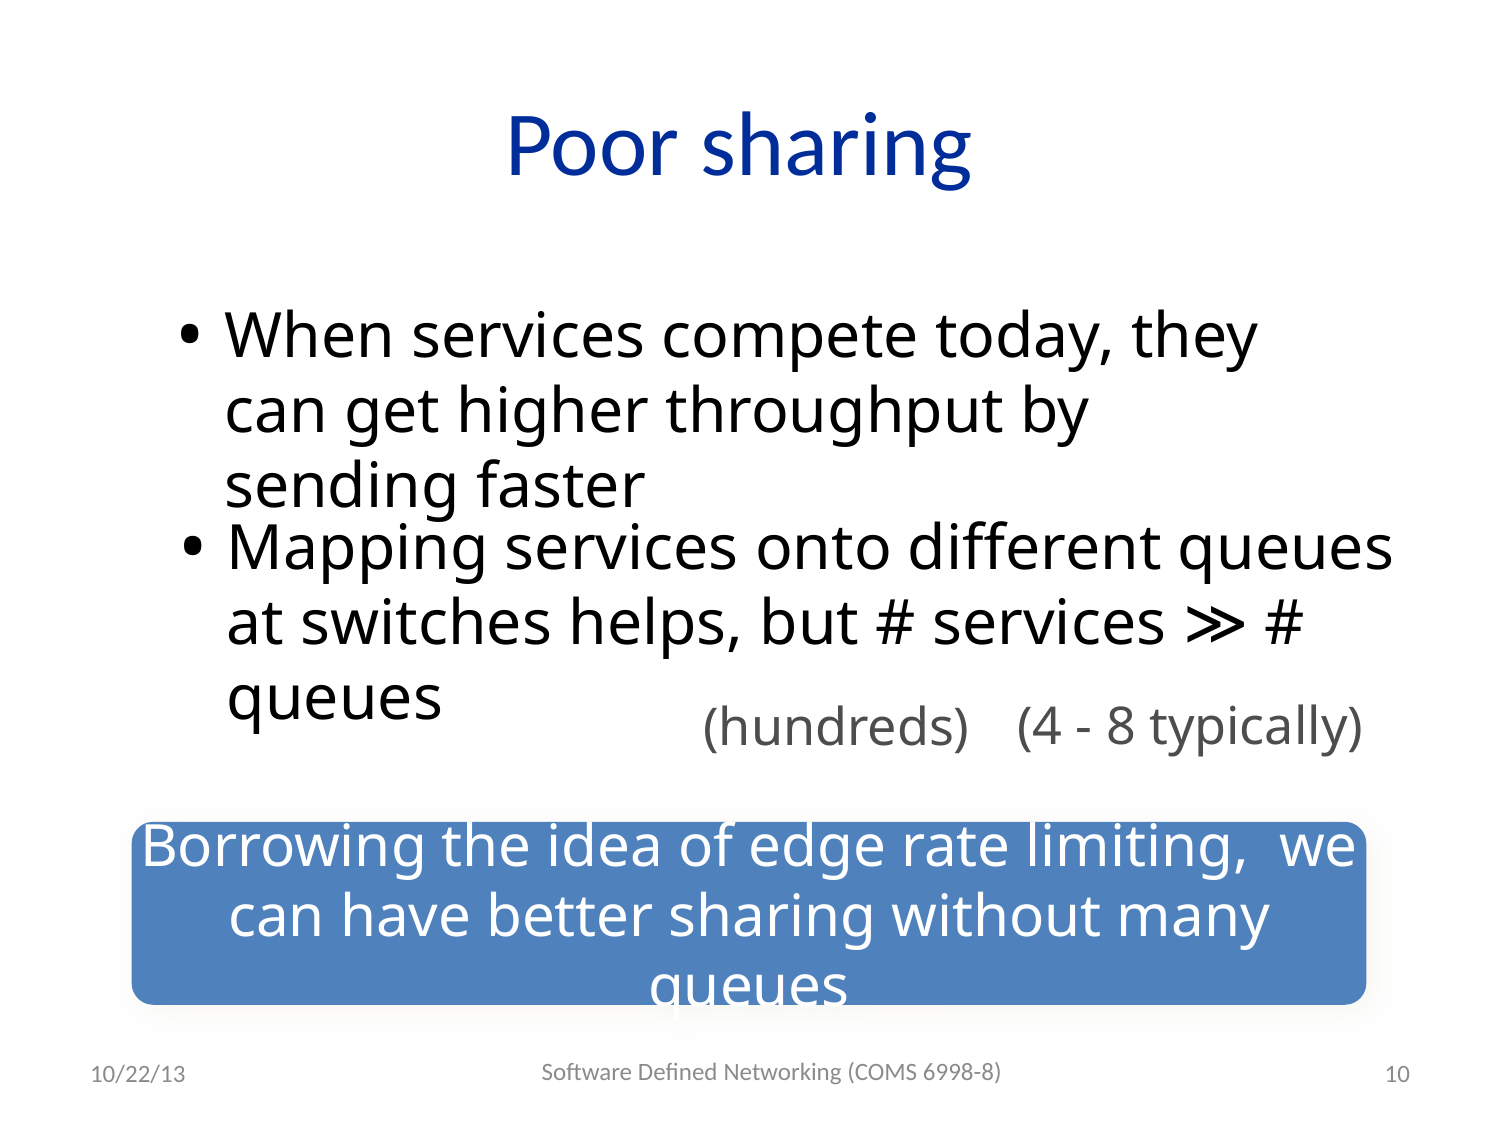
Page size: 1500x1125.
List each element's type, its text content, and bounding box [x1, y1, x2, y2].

text_box Mapping services onto different queues at switches helps, but # services ≫ # queues [178, 541, 1414, 698]
text_box Borrowing the idea of edge rate limiting, we can have better sharing without many queues [131, 821, 1367, 1005]
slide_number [75, 1042, 425, 1103]
text_box (4 - 8 typically) [1017, 692, 1364, 755]
text_box (hundreds) [703, 693, 970, 756]
text_box When services compete today, they can get higher throughput by sending faster [175, 329, 1325, 485]
footer Software Defined Networking (COMS 6998-8) [512, 1037, 1038, 1103]
slide_number 10 [1074, 1042, 1425, 1103]
title Poor sharing [75, 45, 1425, 233]
